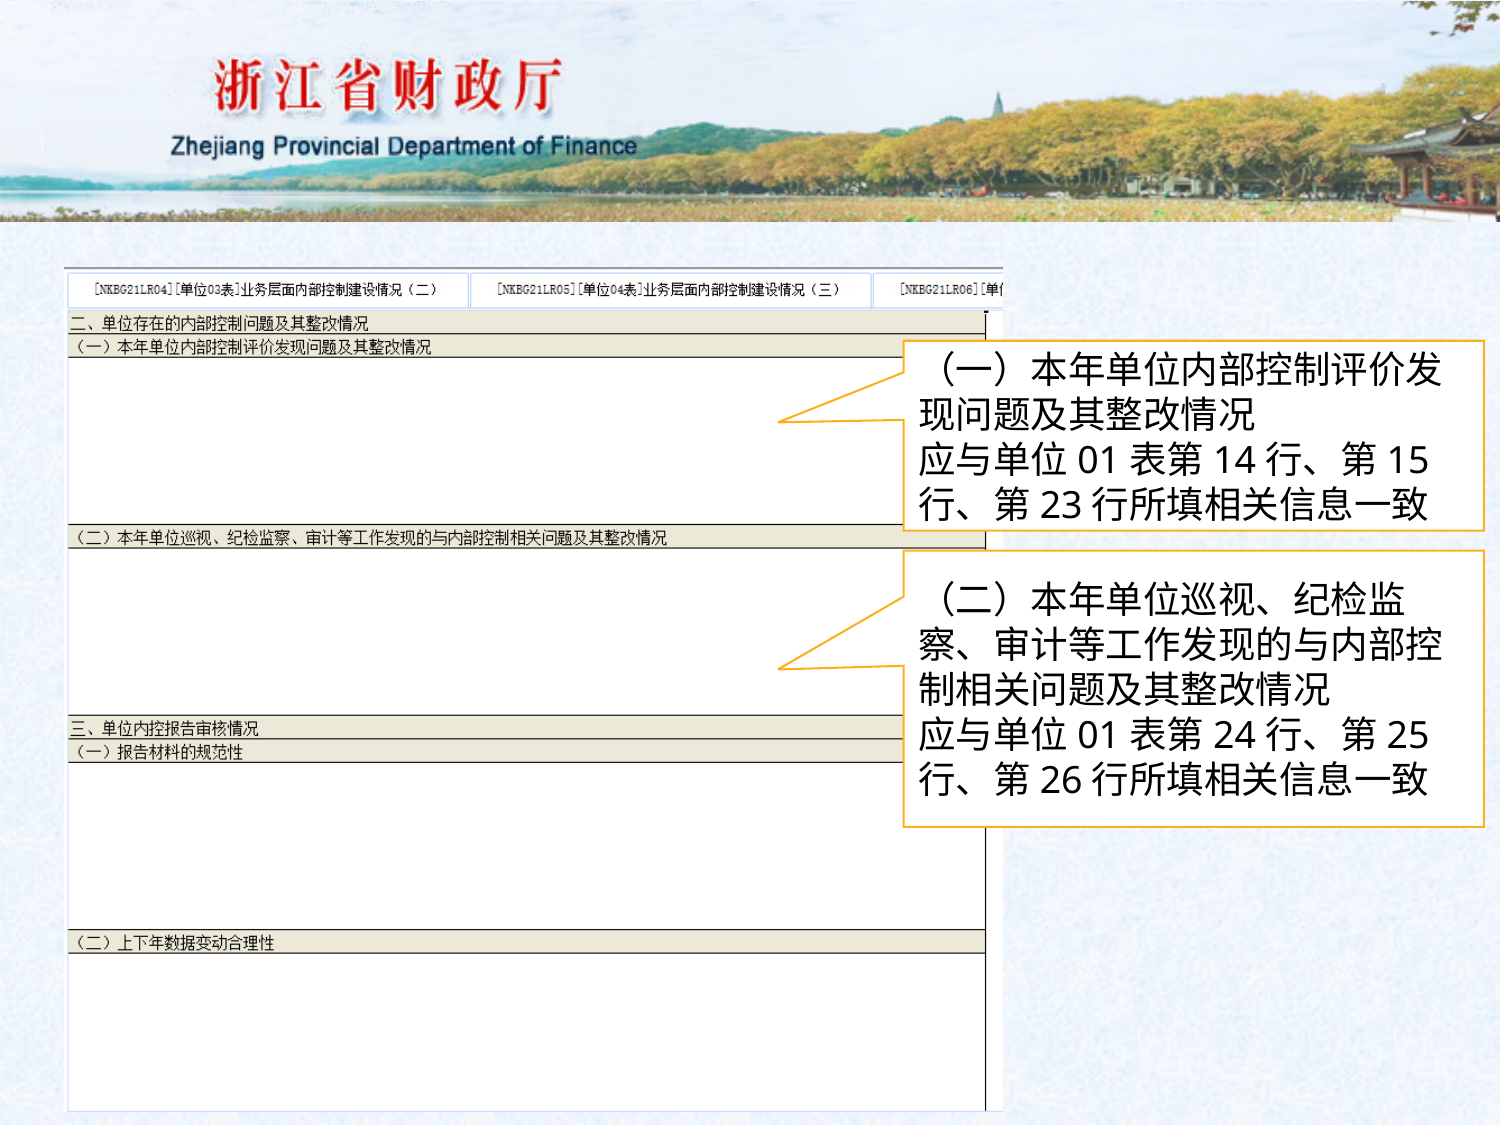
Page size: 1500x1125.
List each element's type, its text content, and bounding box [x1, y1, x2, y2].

text_box （一）本年单位内部控制评价发现问题及其整改情况 应与单位01表第14行、第15行、第23行所填相关信息一致 [1003, 339, 1485, 532]
picture [0, 0, 1500, 1125]
text_box （二）本年单位巡视、纪检监察、审计等工作发现的与内部控制相关问题及其整改情况 应与单位01表第24行、第25行、第26行所填相关信息一致 [1003, 549, 1485, 828]
